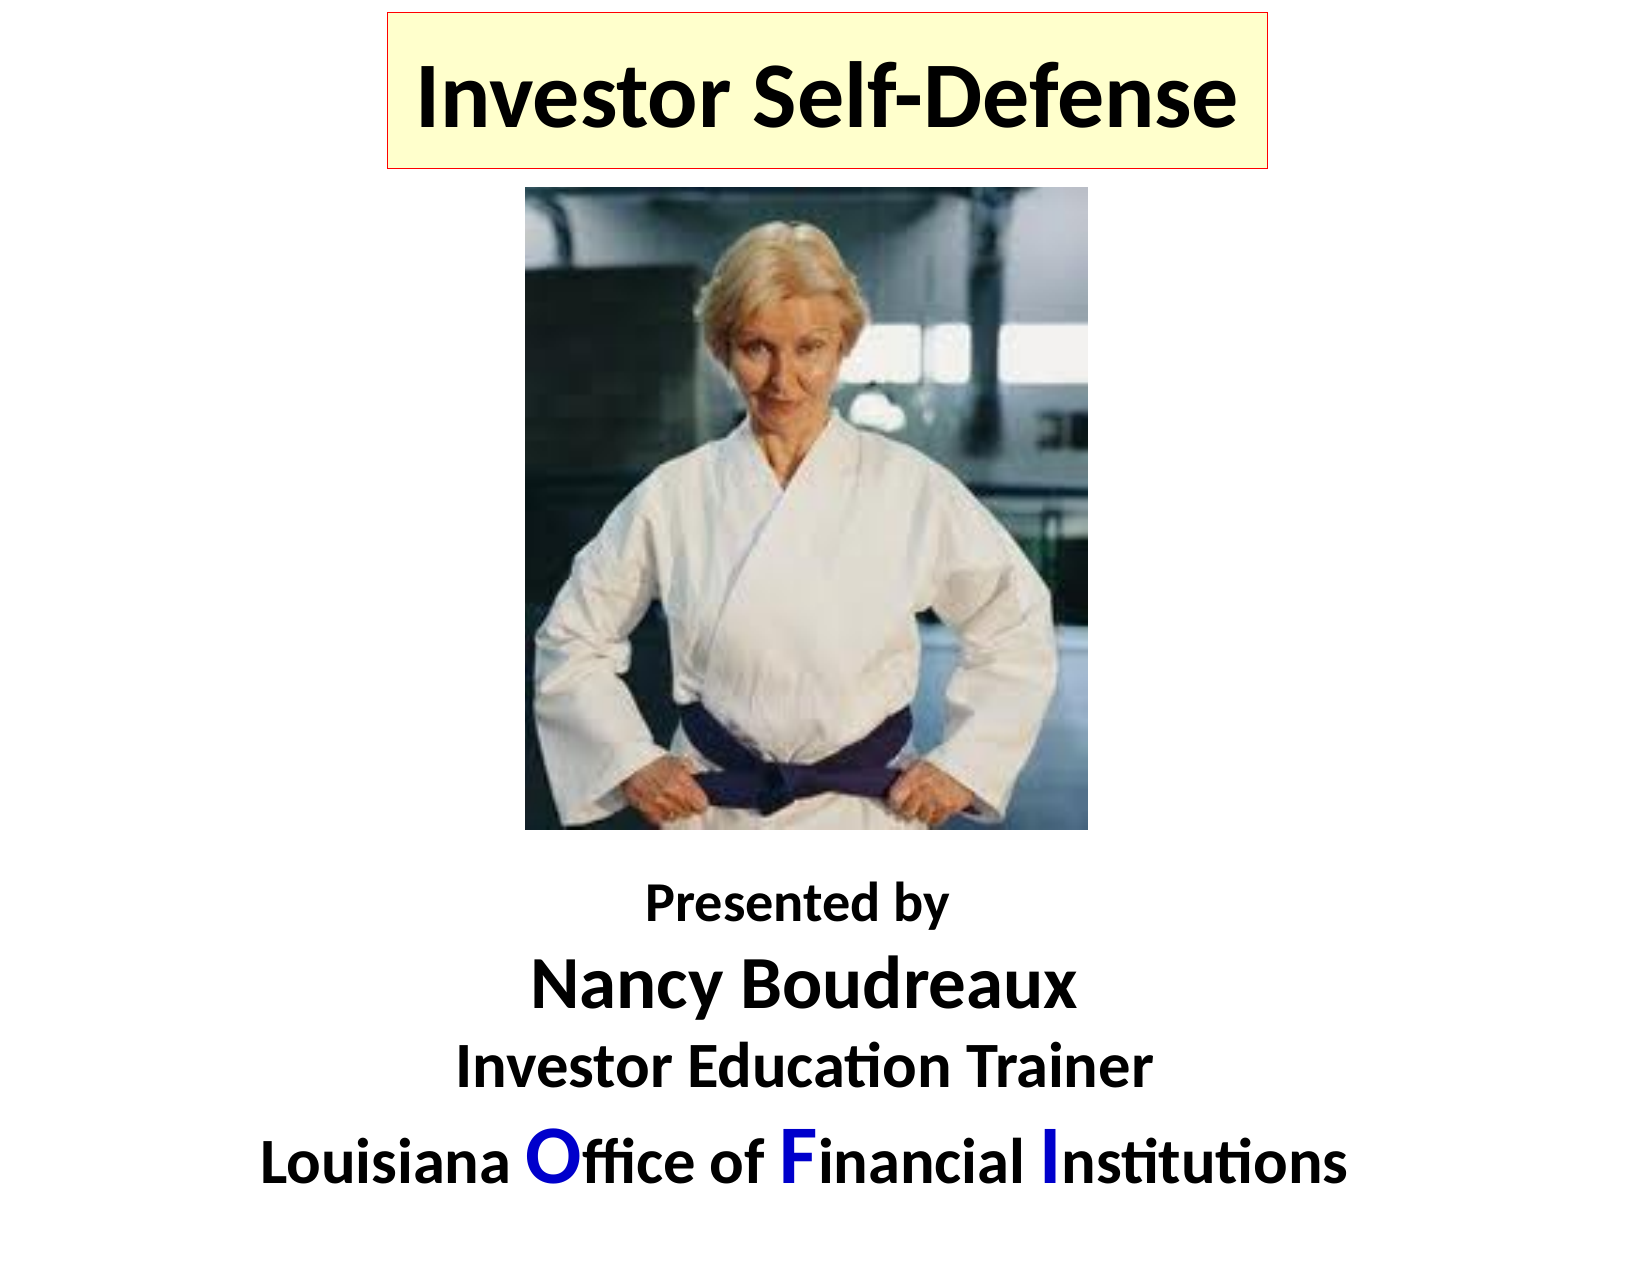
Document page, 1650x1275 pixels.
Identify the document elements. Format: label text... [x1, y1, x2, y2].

picture [525, 187, 1088, 830]
title Investor Self-Defense [387, 12, 1268, 169]
text_box Presented by Nancy Boudreaux Investor Education Trainer Louisiana Office of Financial Institutions [219, 857, 1389, 1209]
